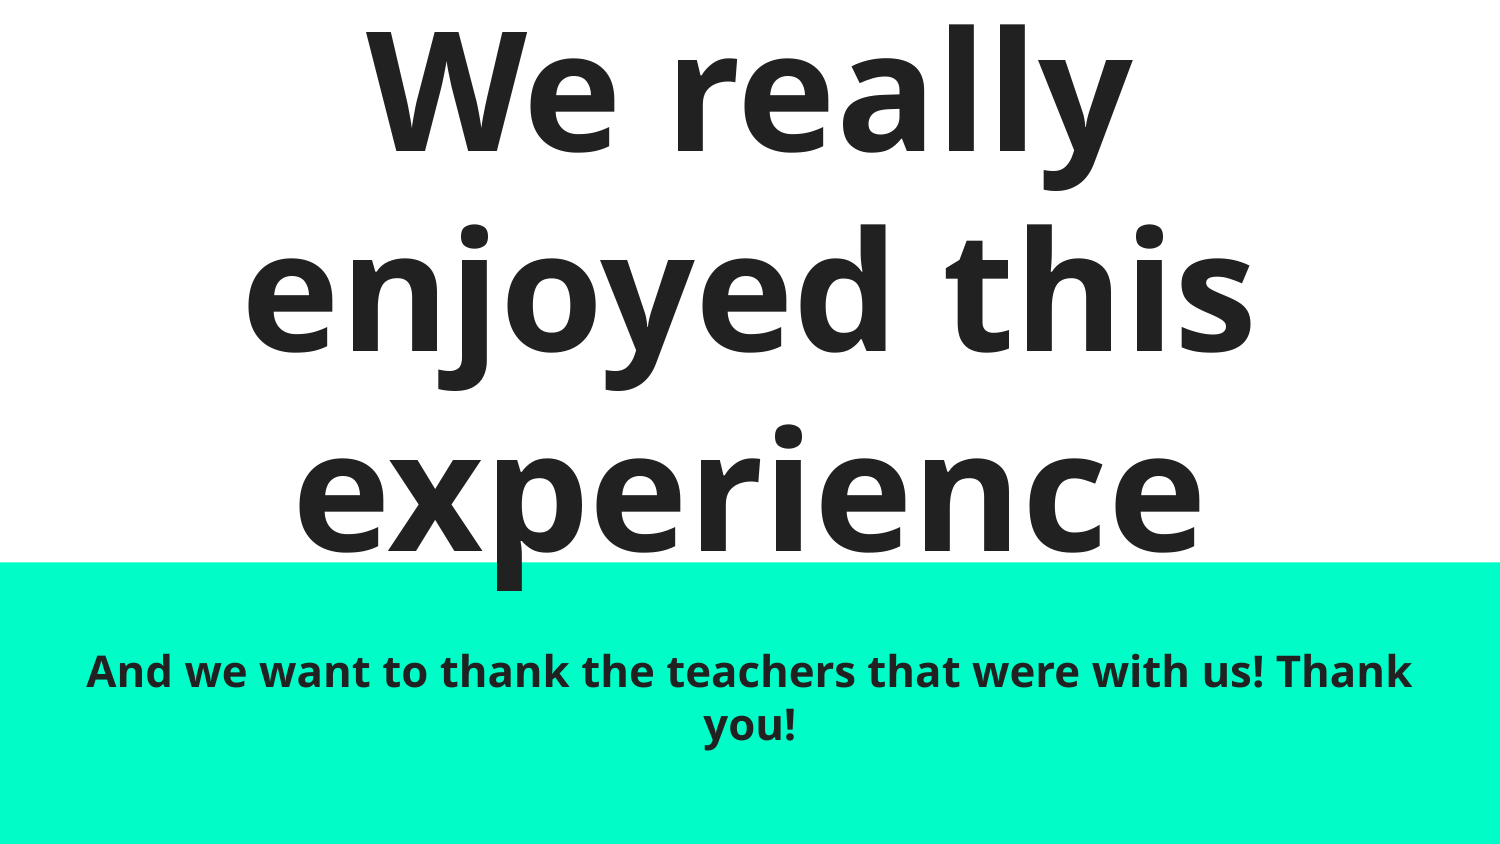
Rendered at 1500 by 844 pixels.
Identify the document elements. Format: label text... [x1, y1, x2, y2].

subtitle And we want to thank the teachers that were with us! Thank you! [51, 638, 1449, 755]
title We really enjoyed this experience [51, 64, 1449, 506]
